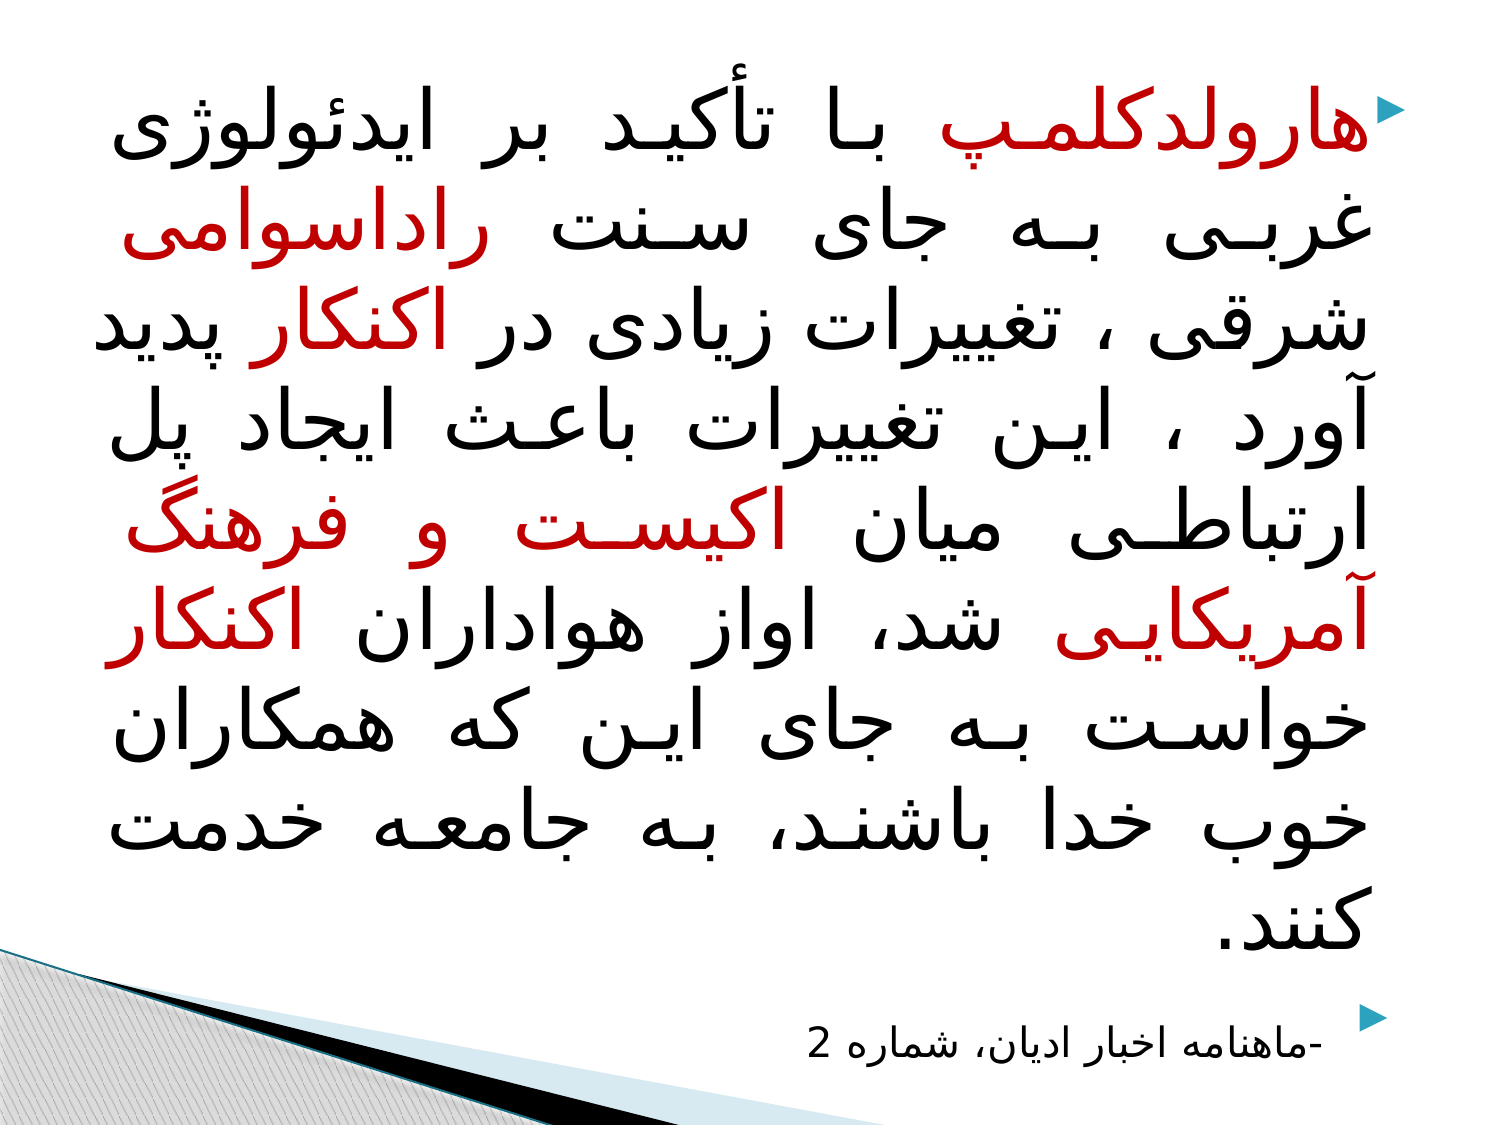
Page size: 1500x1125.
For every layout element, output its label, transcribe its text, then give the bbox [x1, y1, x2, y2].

list هارولدکلمپ با تأکید بر ایدئولوژی غربی به جای سنت راداسوامی شرقی ، تغییرات زیادی در اکنکار پدید آورد ، این تغییرات باعث ایجاد پل ارتباطی میان اکیست و فرهنگ آمریکایی شد، اواز هواداران اکنکار خواست به جای این که همکاران خوب خدا باشند، به جامعه خدمت کنند. -ماهنامه اخبار ادیان، شماره 2 [75, 58, 1425, 1005]
